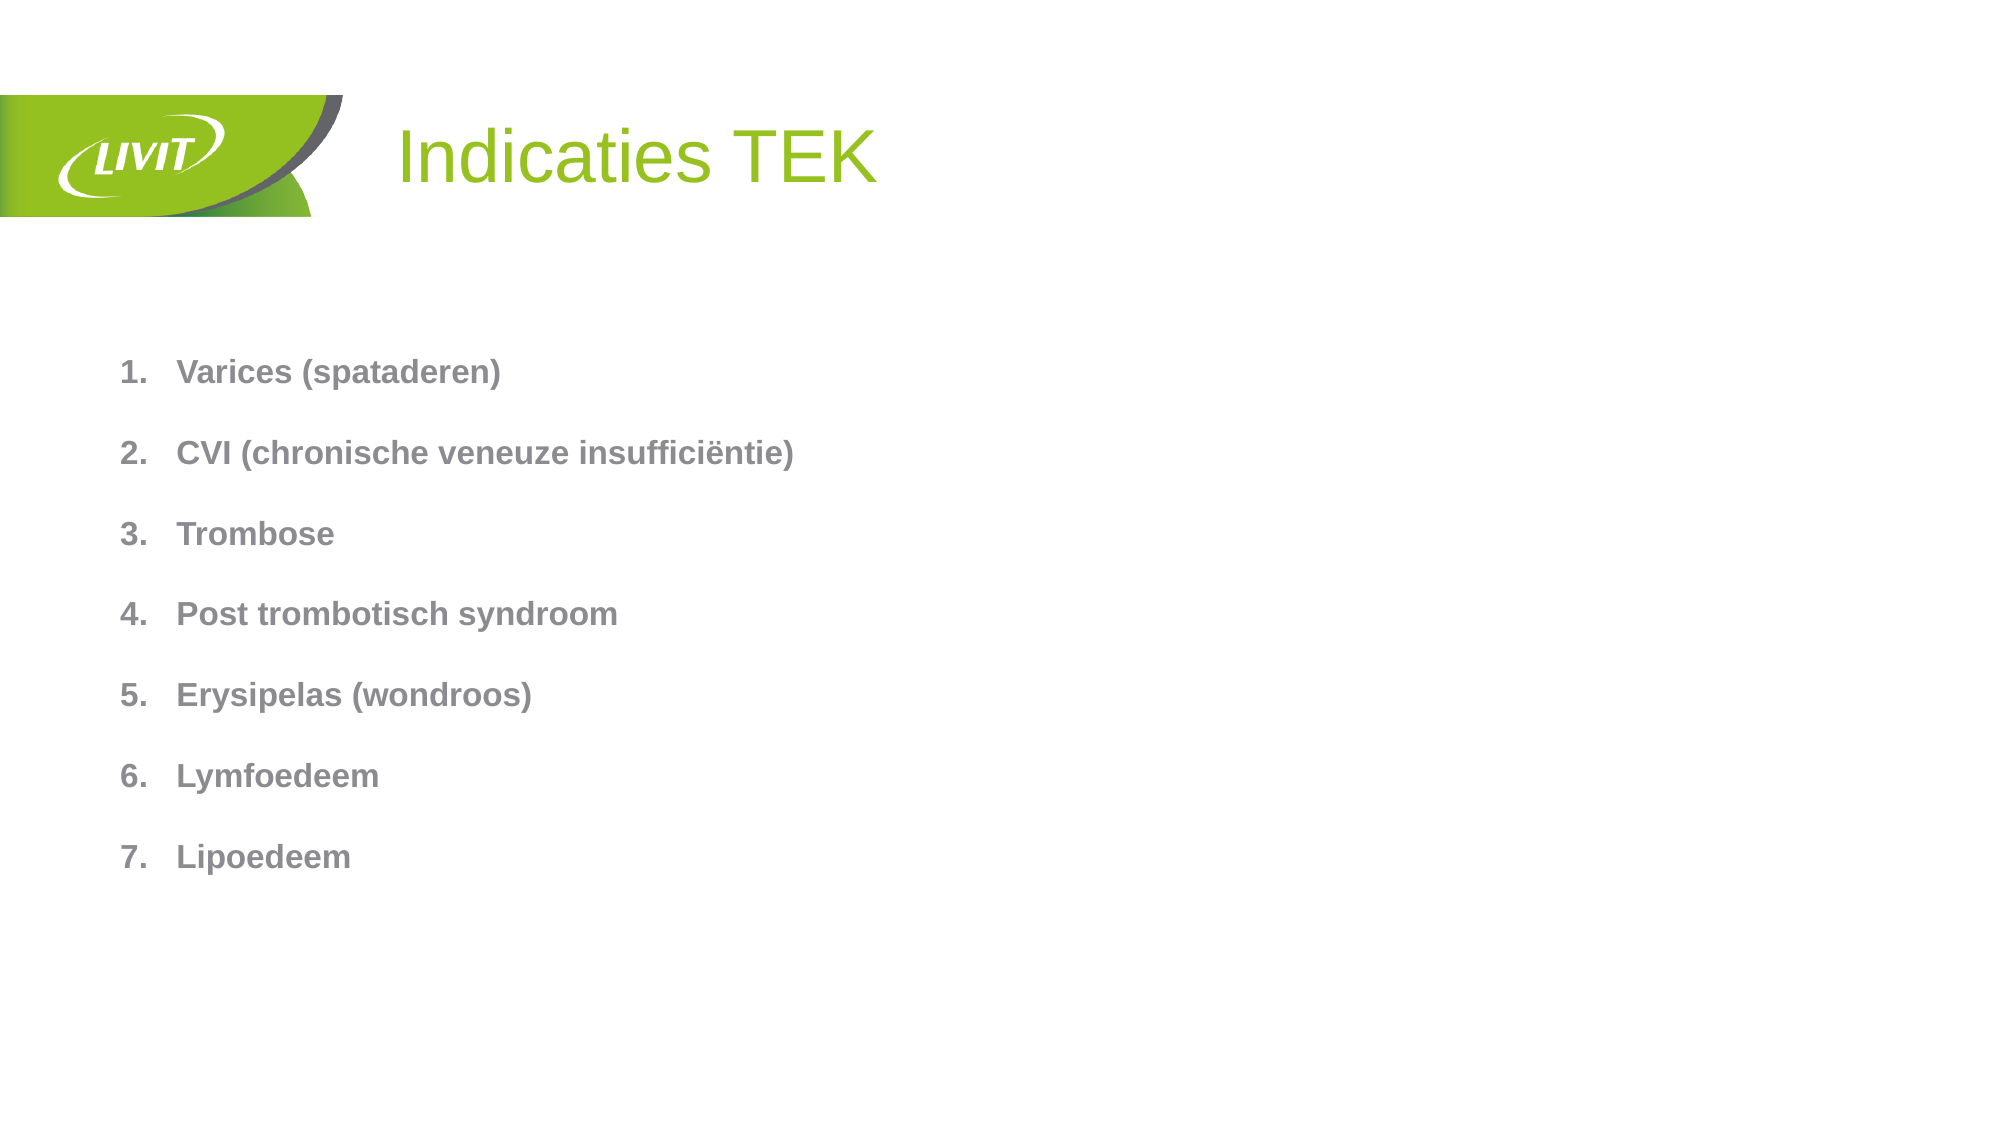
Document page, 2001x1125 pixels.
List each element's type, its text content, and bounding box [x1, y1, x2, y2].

title Indicaties TEK [381, 109, 1900, 214]
list Varices (spataderen) CVI (chronische veneuze insufficiëntie) Trombose Post trombotisch syndroom Erysipelas (wondroos) Lymfoedeem Lipoedeem [105, 322, 1904, 919]
picture [0, 95, 343, 217]
